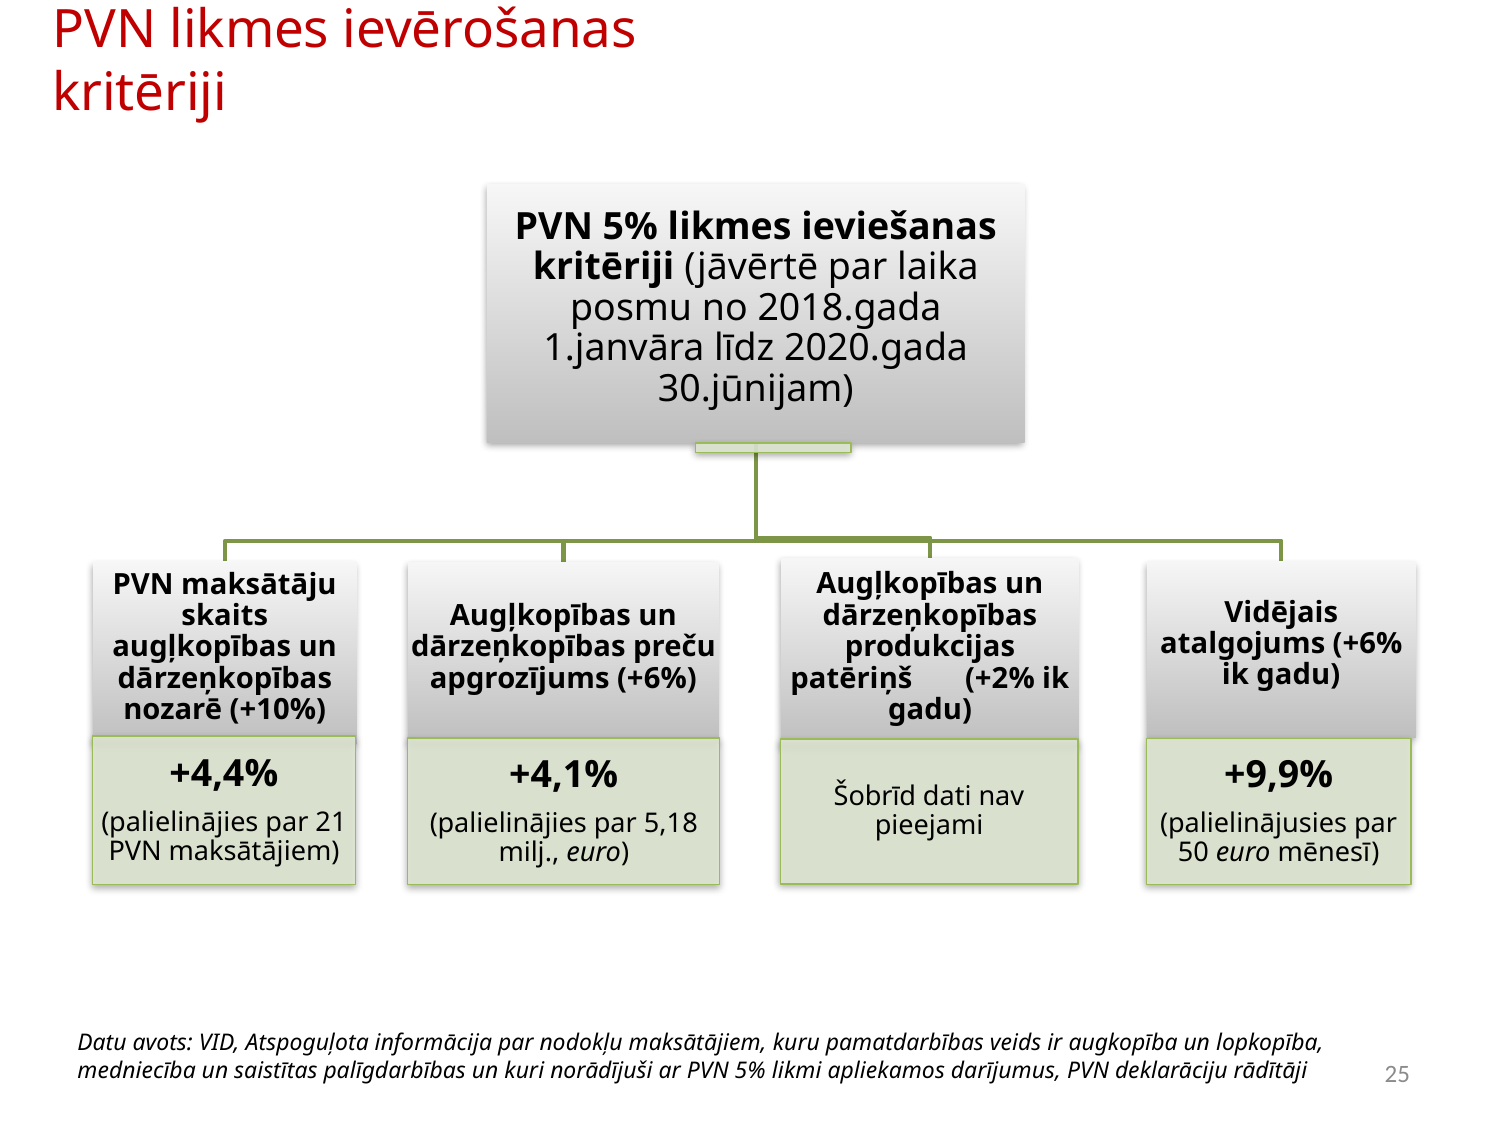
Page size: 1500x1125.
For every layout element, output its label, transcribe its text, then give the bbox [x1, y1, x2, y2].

text_box Datu avots: VID, Atspoguļota informācija par nodokļu maksātājiem, kuru pamatdarbības veids ir augkopība un lopkopība, medniecība un saistītas palīgdarbības un kuri norādījuši ar PVN 5% likmi apliekamos darījumus, PVN deklarāciju rādītāji [62, 1023, 1421, 1088]
title PVN likmes ievērošanas kritēriji [41, 0, 787, 128]
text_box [76, 148, 1475, 885]
slide_number 25 [1074, 1042, 1425, 1103]
